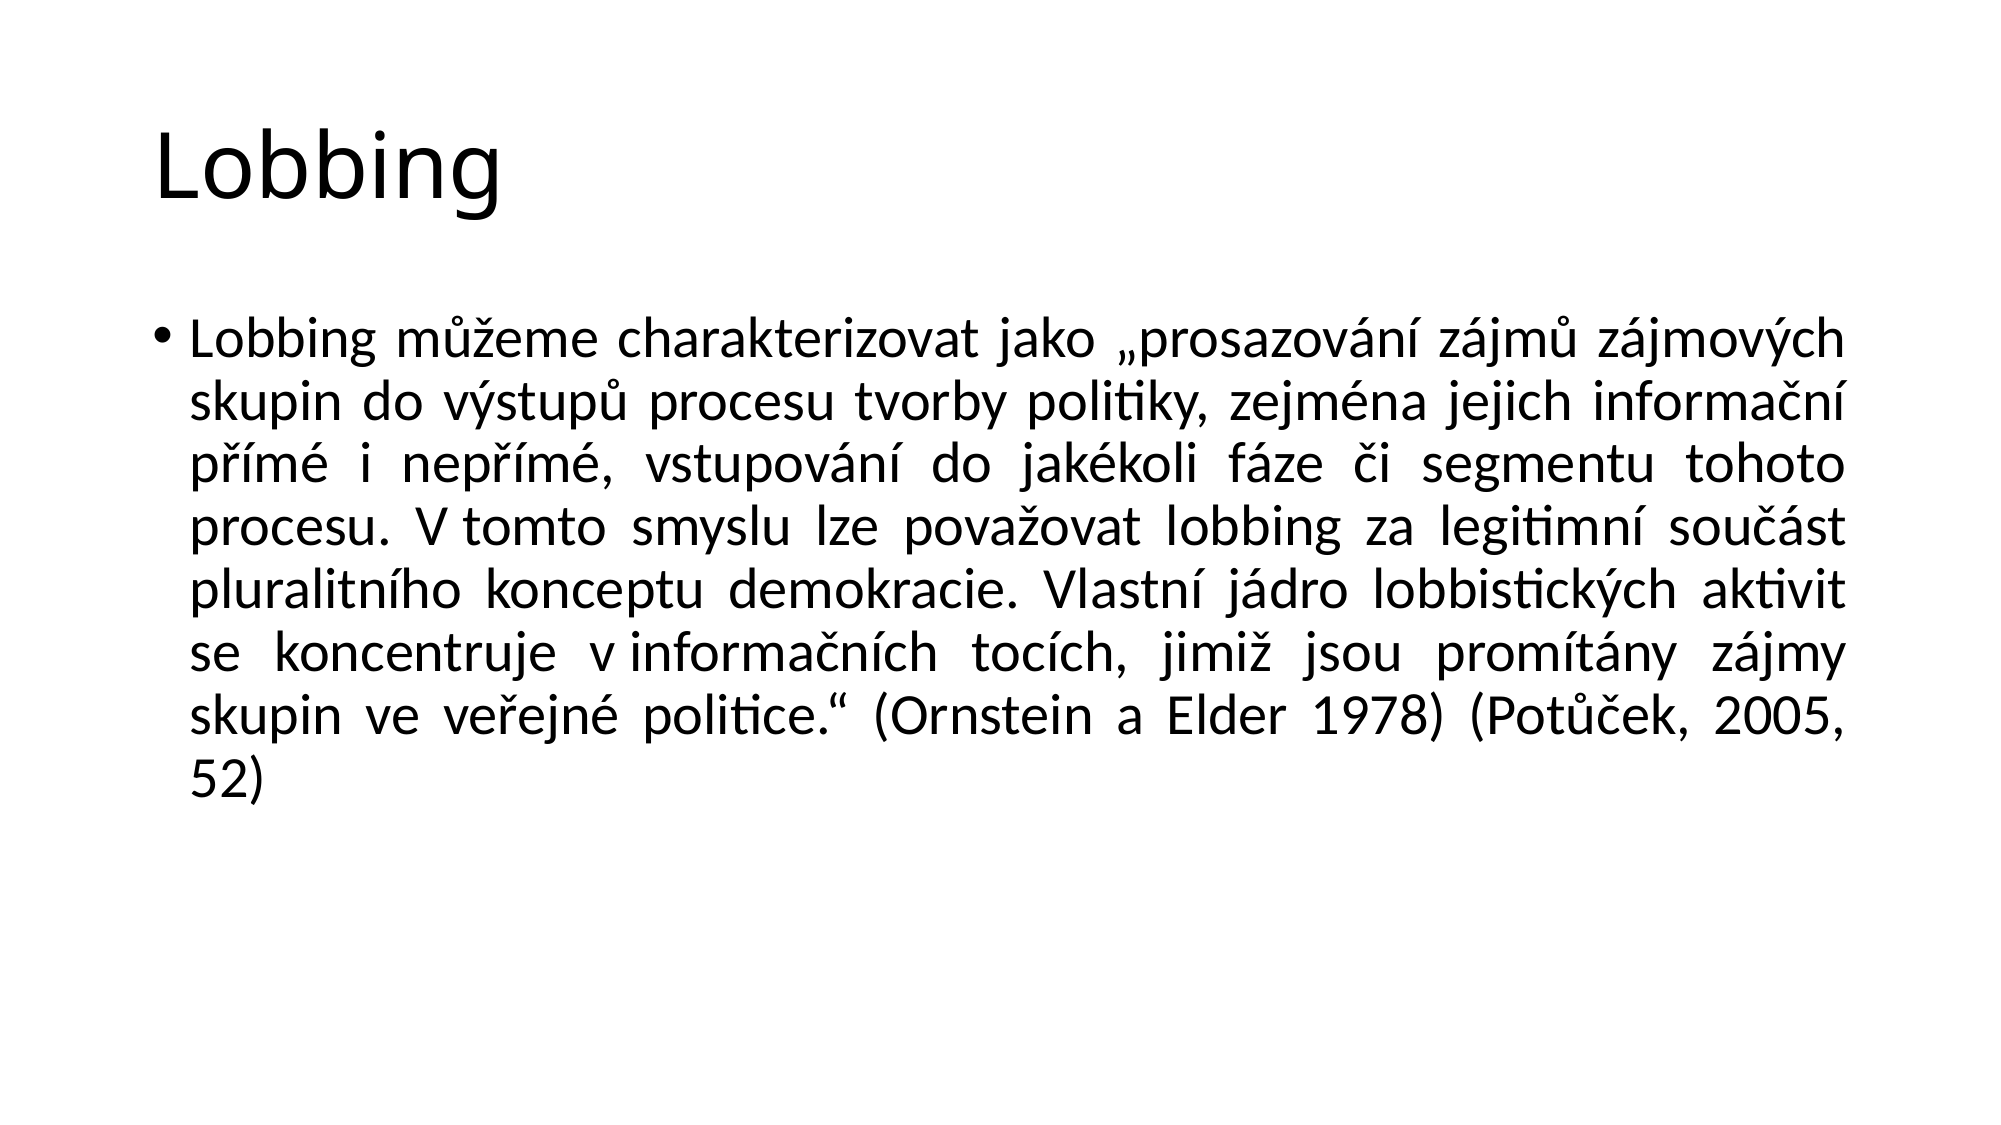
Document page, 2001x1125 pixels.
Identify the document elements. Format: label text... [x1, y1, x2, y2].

title Lobbing [137, 59, 1863, 278]
list Lobbing můžeme charakterizovat jako „prosazování zájmů zájmových skupin do výstupů procesu tvorby politiky, zejména jejich informační přímé i nepřímé, vstupování do jakékoli fáze či segmentu tohoto procesu. V tomto smyslu lze považovat lobbing za legitimní součást pluralitního konceptu demokracie. Vlastní jádro lobbistických aktivit se koncentruje v informačních tocích, jimiž jsou promítány zájmy skupin ve veřejné politice.“ (Ornstein a Elder 1978) (Potůček, 2005, 52) [137, 299, 1863, 1014]
